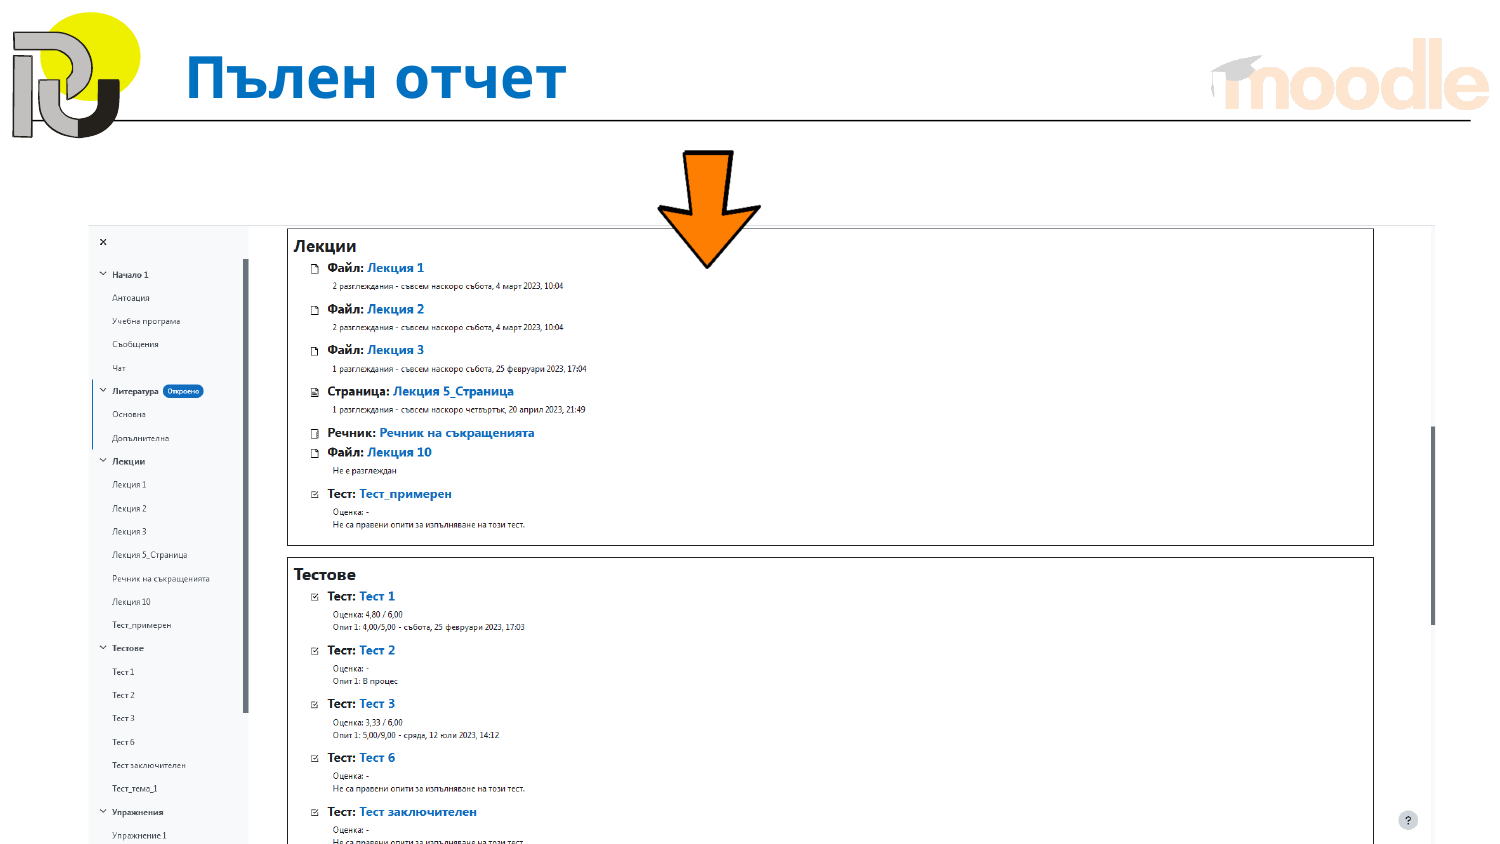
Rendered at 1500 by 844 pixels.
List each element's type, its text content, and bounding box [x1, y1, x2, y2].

picture [88, 151, 1436, 844]
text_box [11, 11, 142, 140]
picture [1210, 38, 1489, 111]
text_box Пълен отчет [169, 32, 1500, 140]
